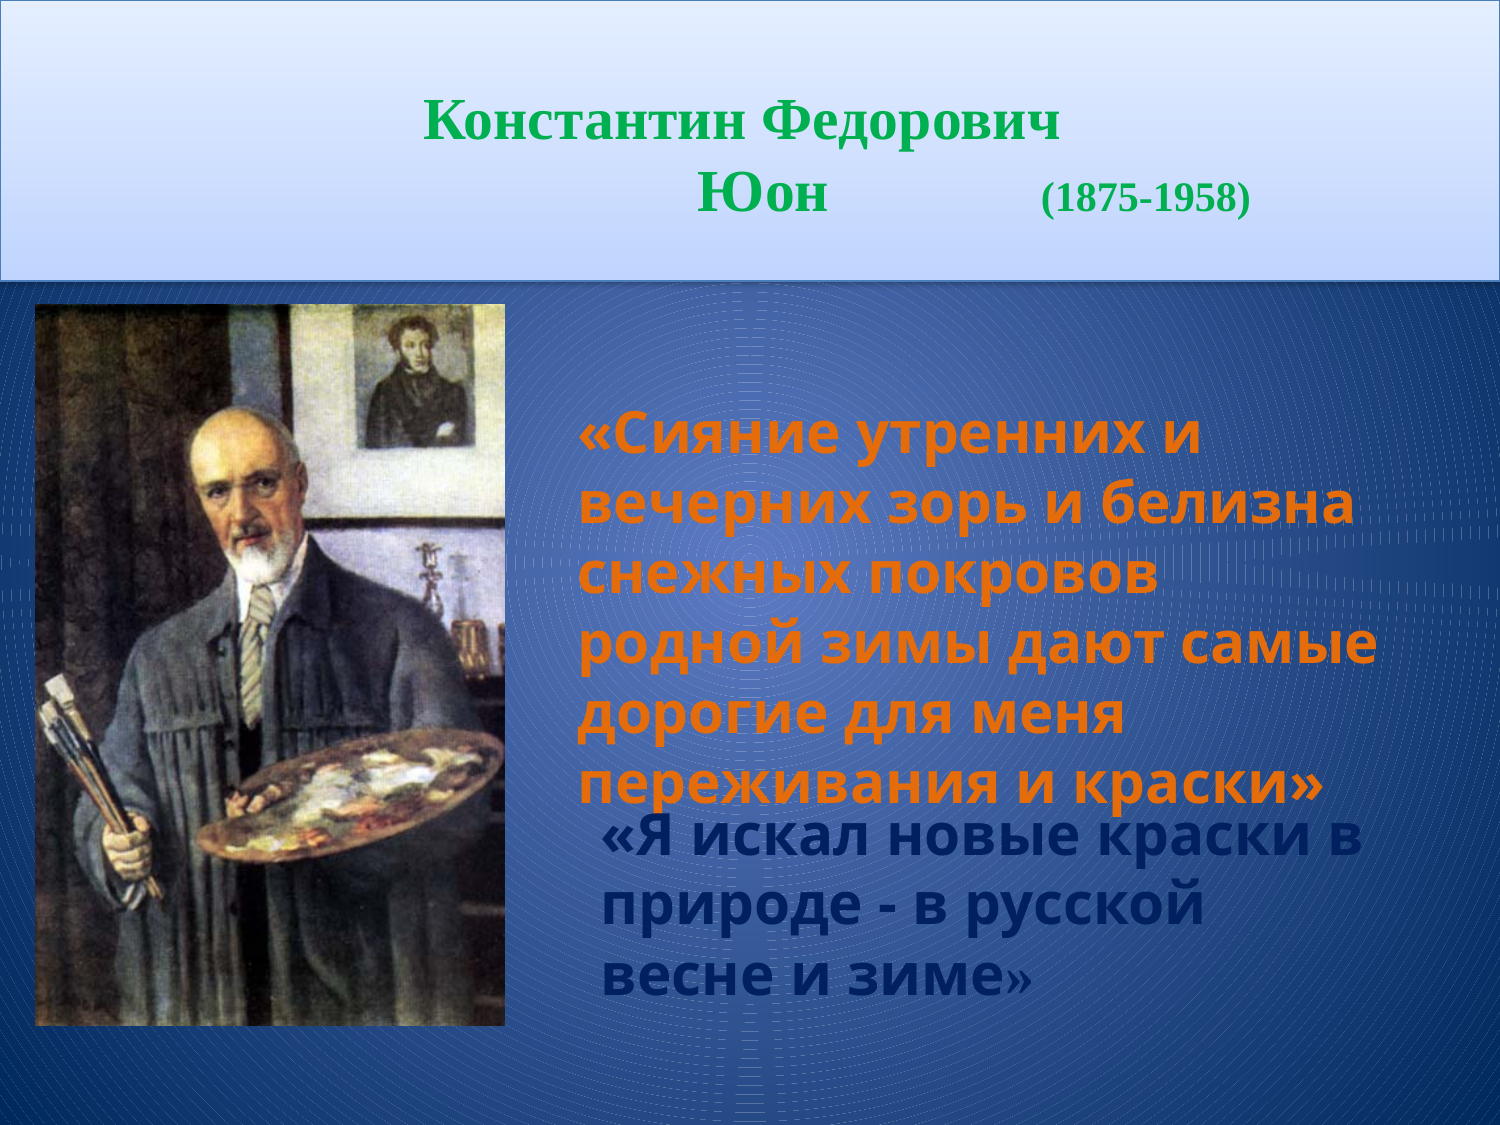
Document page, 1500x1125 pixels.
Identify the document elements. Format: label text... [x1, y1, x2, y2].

title Константин Федорович Юон (1875-1958) [0, 0, 1500, 282]
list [34, 304, 505, 1026]
text_box «Я искал новые краски в природе - в русской весне и зиме» [585, 609, 1383, 1015]
text_box «Сияние утренних и вечерних зорь и белизна снежных покровов родной зимы дают самые дорогие для меня переживания и краски» [562, 328, 1395, 823]
